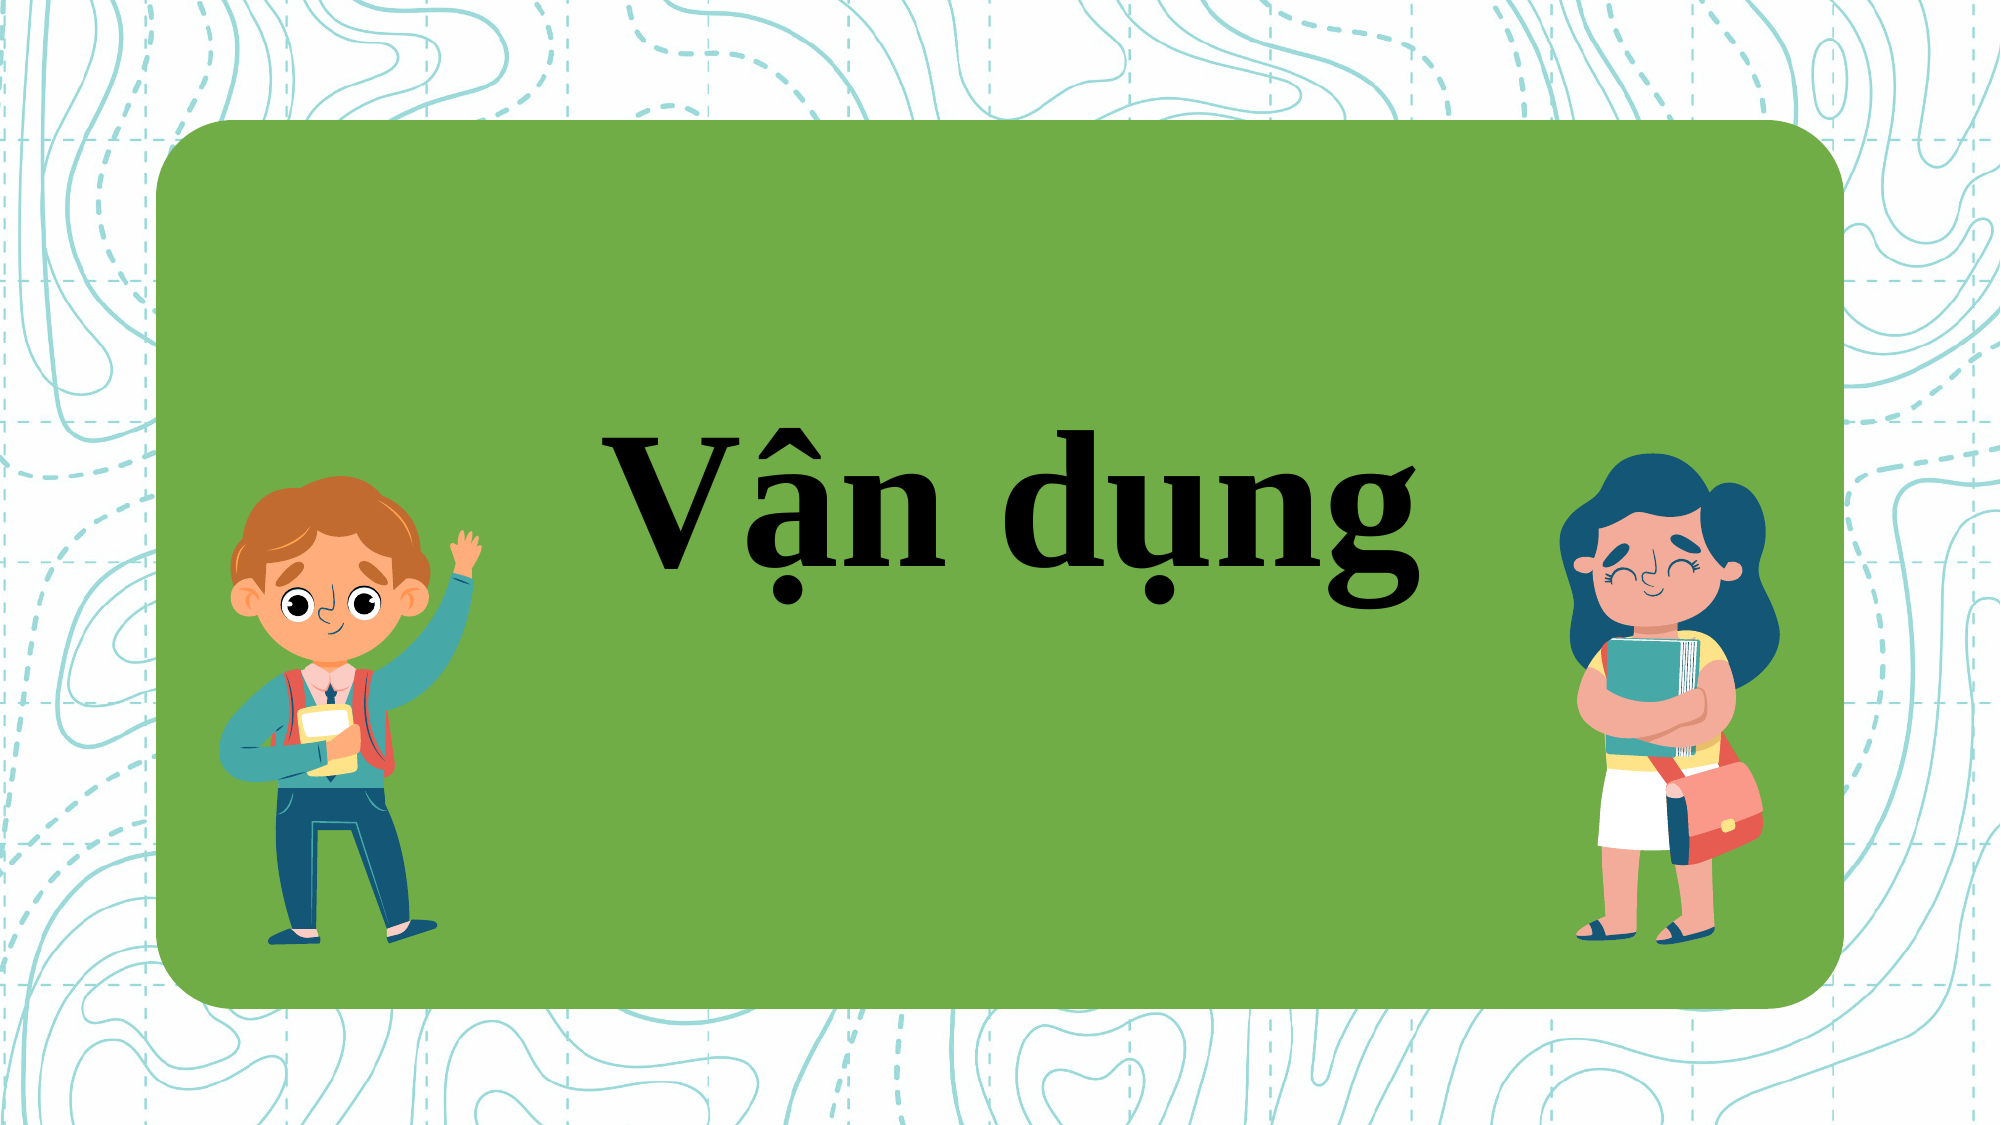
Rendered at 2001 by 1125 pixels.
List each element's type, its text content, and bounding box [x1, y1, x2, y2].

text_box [206, 476, 483, 945]
picture [0, 0, 2000, 1125]
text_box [1550, 453, 1788, 945]
title Vận dụng [426, 377, 1597, 608]
